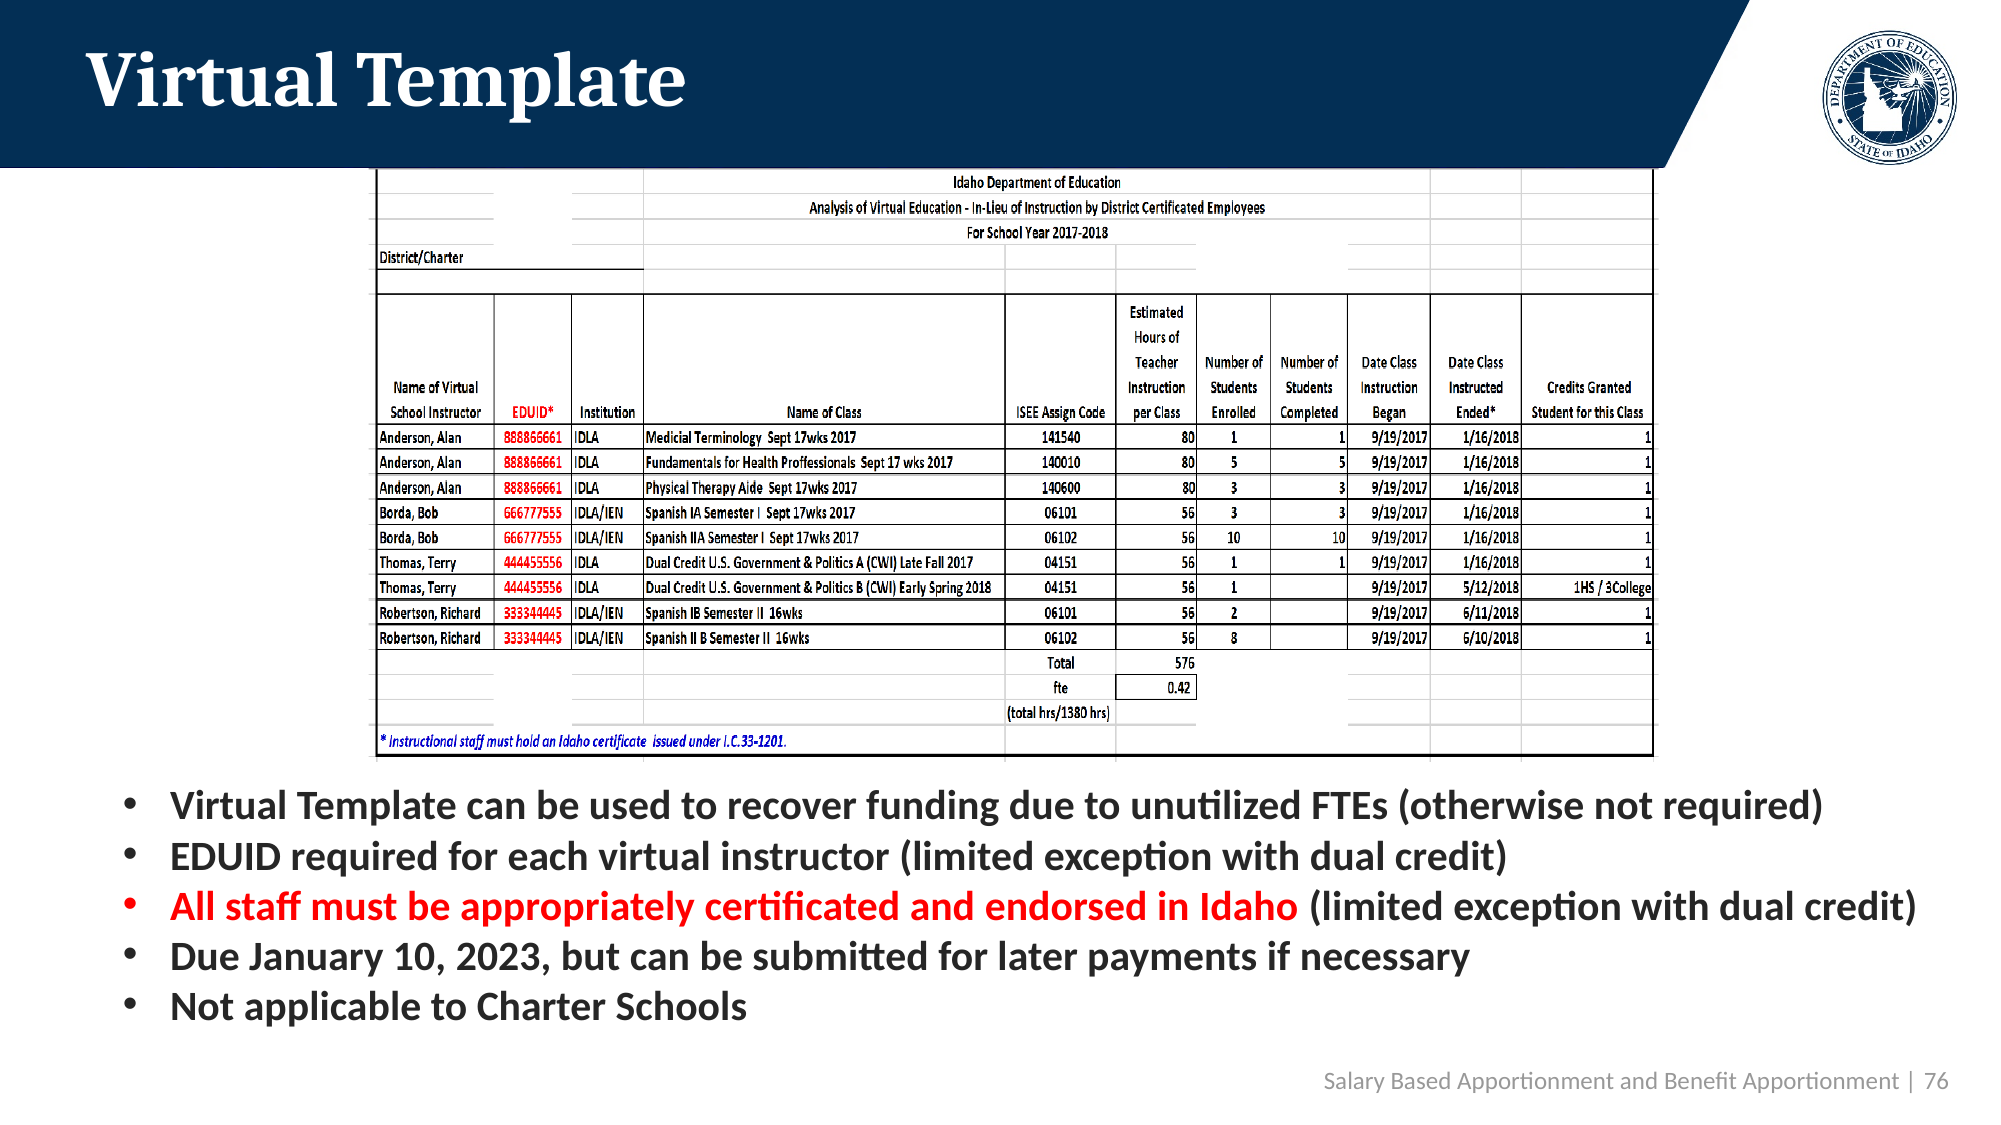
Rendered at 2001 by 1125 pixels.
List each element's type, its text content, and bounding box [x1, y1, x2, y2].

picture [1665, 0, 1965, 173]
slide_number Salary Based Apportionment and Benefit Apportionment | 76 [1294, 1049, 1965, 1109]
title Virtual Template [71, 0, 1797, 163]
text_box Virtual Template can be used to recover funding due to unutilized FTEs (otherwise not required) EDUID required for each virtual instructor (limited exception with dual credit) All staff must be appropriately certificated and endorsed in Idaho (limited exception with dual credit) Due January 10, 2023, but can be submitted for later payments if necessary Not applicable to Charter Schools [108, 771, 1954, 1036]
picture [368, 168, 1659, 762]
